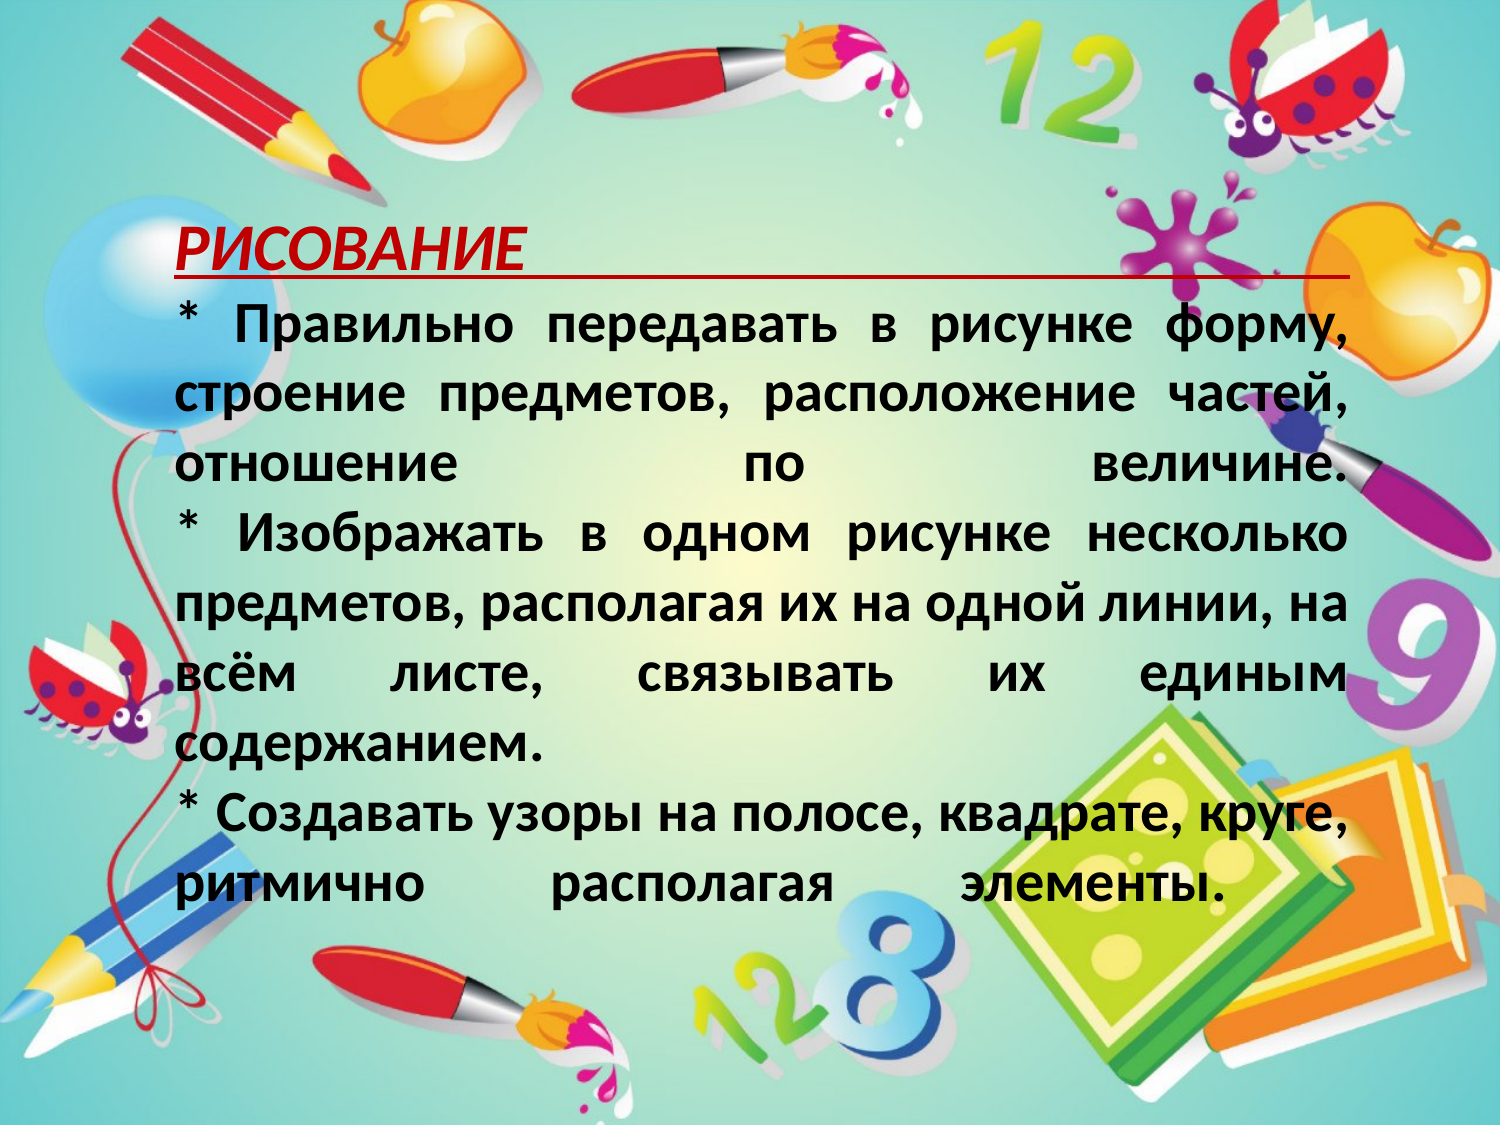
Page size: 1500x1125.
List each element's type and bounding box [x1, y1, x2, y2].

list [0, 0, 1500, 1125]
